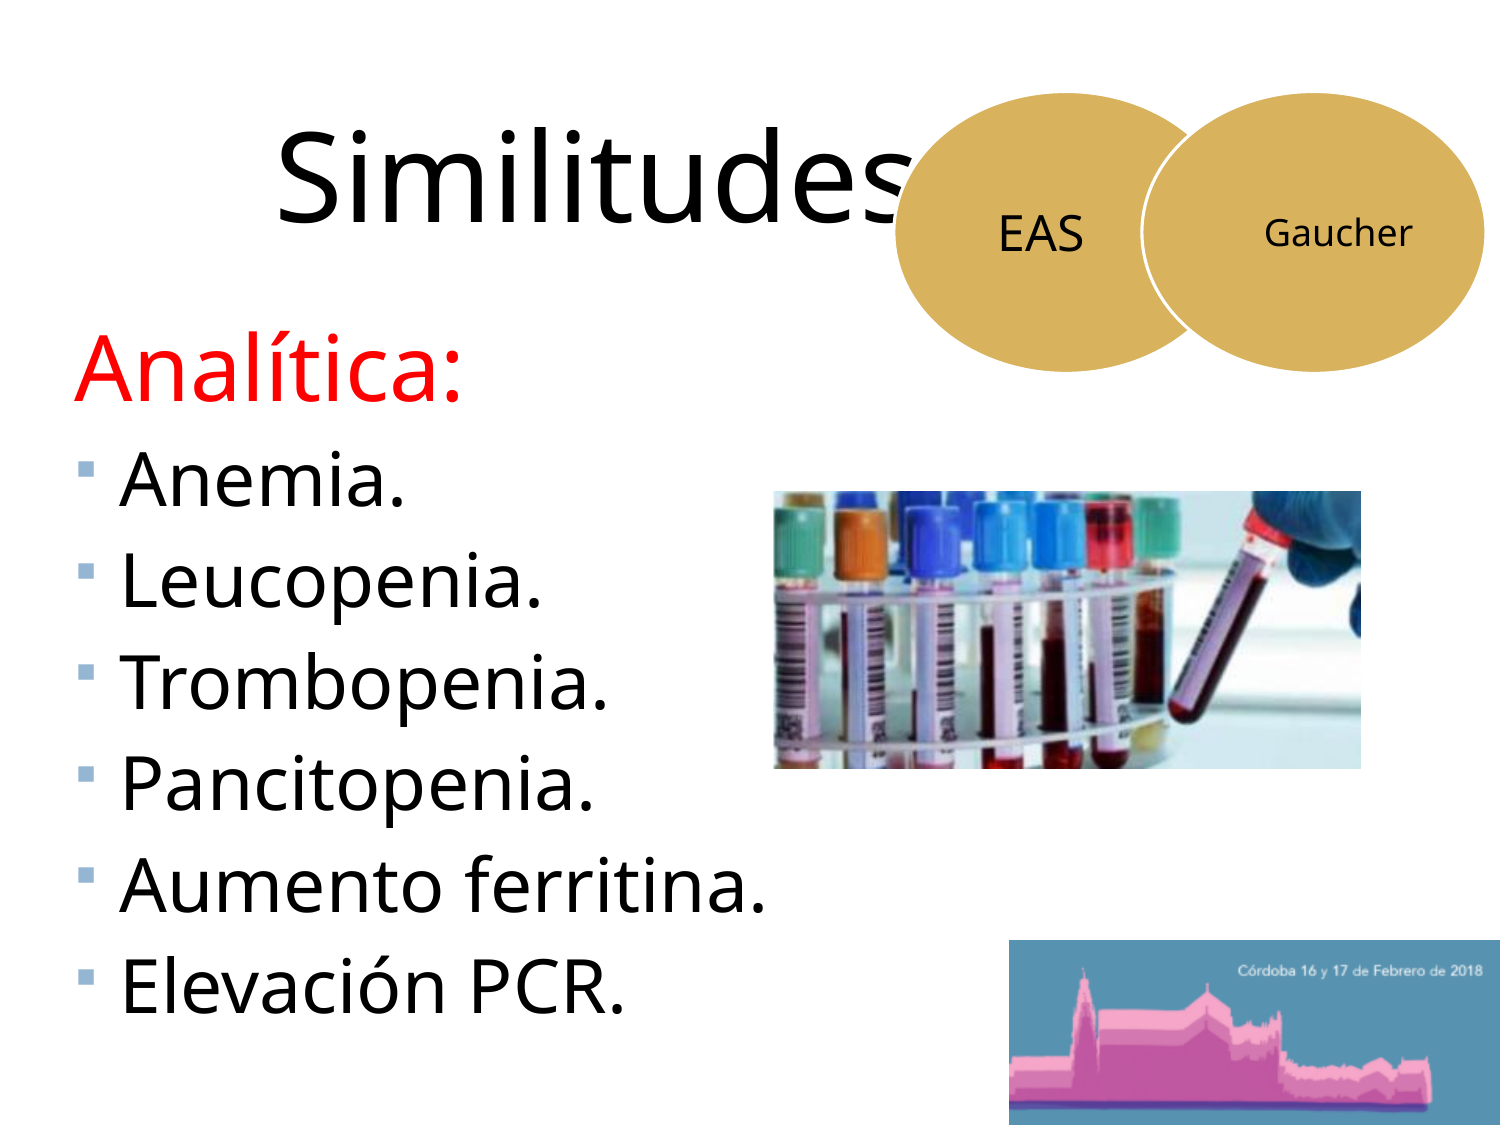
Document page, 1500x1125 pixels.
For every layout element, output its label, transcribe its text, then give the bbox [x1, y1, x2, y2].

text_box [879, 89, 1500, 374]
picture [1009, 939, 1500, 1125]
text_box Analítica: Anemia. Leucopenia. Trombopenia. Pancitopenia. Aumento ferritina. Elevación PCR. [0, 302, 951, 1065]
picture [773, 491, 1361, 769]
text_box Similitudes [0, 90, 877, 255]
